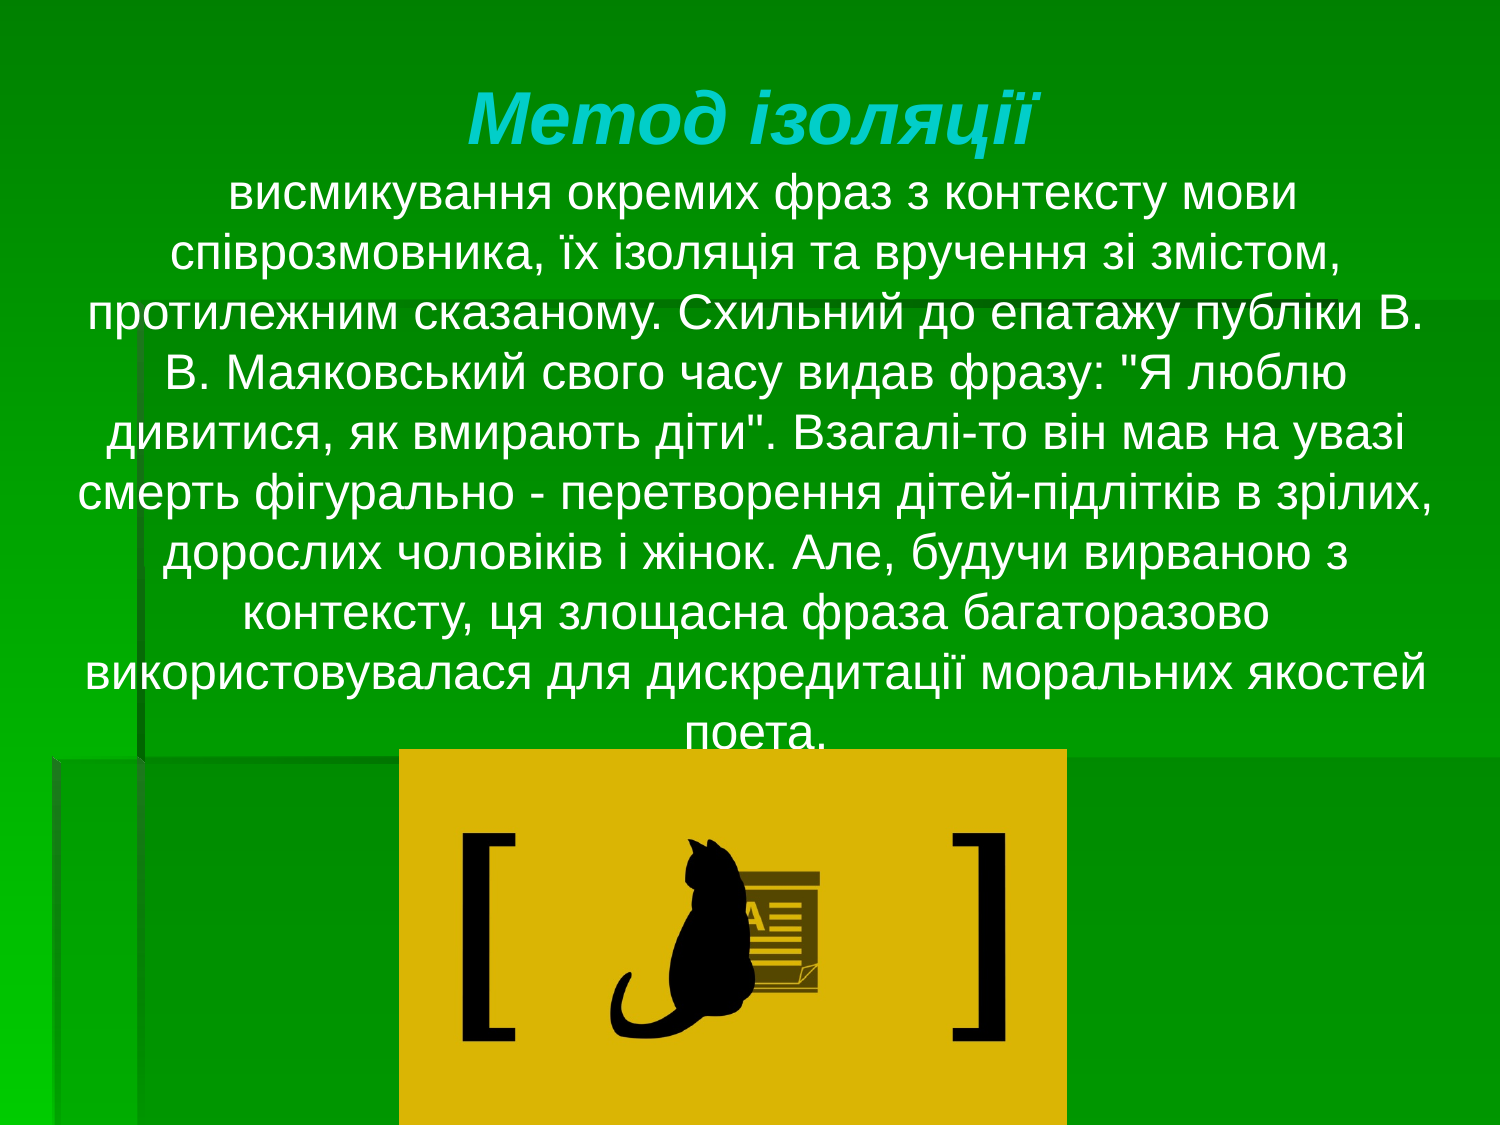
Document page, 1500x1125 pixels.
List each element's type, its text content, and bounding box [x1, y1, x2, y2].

text_box Метод ізоляції висмикування окремих фраз з контексту мови співрозмовника, їх ізоляція та вручення зі змістом, протилежним сказаному. Схильний до епатажу публіки В. В. Маяковський свого часу видав фразу: "Я люблю дивитися, як вмирають діти". Взагалі-то він мав на увазі смерть фігурально - перетворення дітей-підлітків в зрілих, дорослих чоловіків і жінок. Але, будучи вирваною з контексту, ця злощасна фраза багаторазово використовувалася для дискредитації моральних якостей поета. [62, 62, 1450, 768]
picture [399, 749, 1067, 1125]
